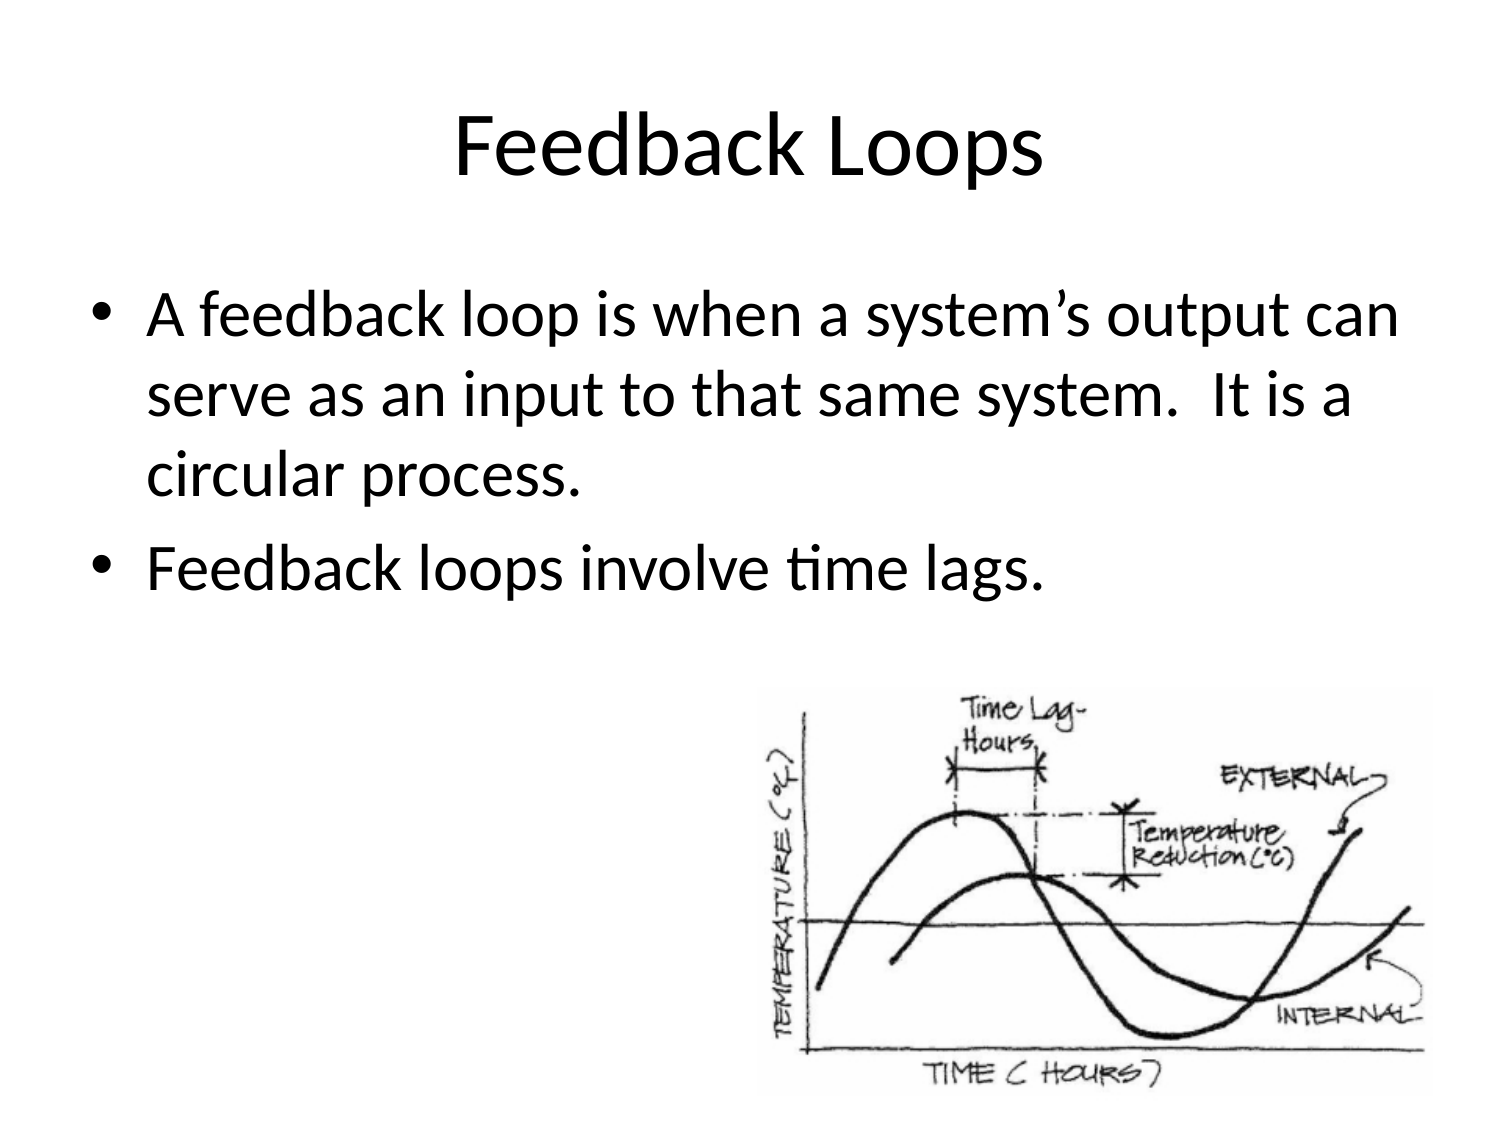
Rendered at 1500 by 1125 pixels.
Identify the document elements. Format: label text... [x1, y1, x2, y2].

title Feedback Loops [75, 45, 1425, 233]
list A feedback loop is when a system’s output can serve as an input to that same system. It is a circular process. Feedback loops involve time lags. [75, 262, 1425, 1005]
picture [757, 687, 1433, 1102]
